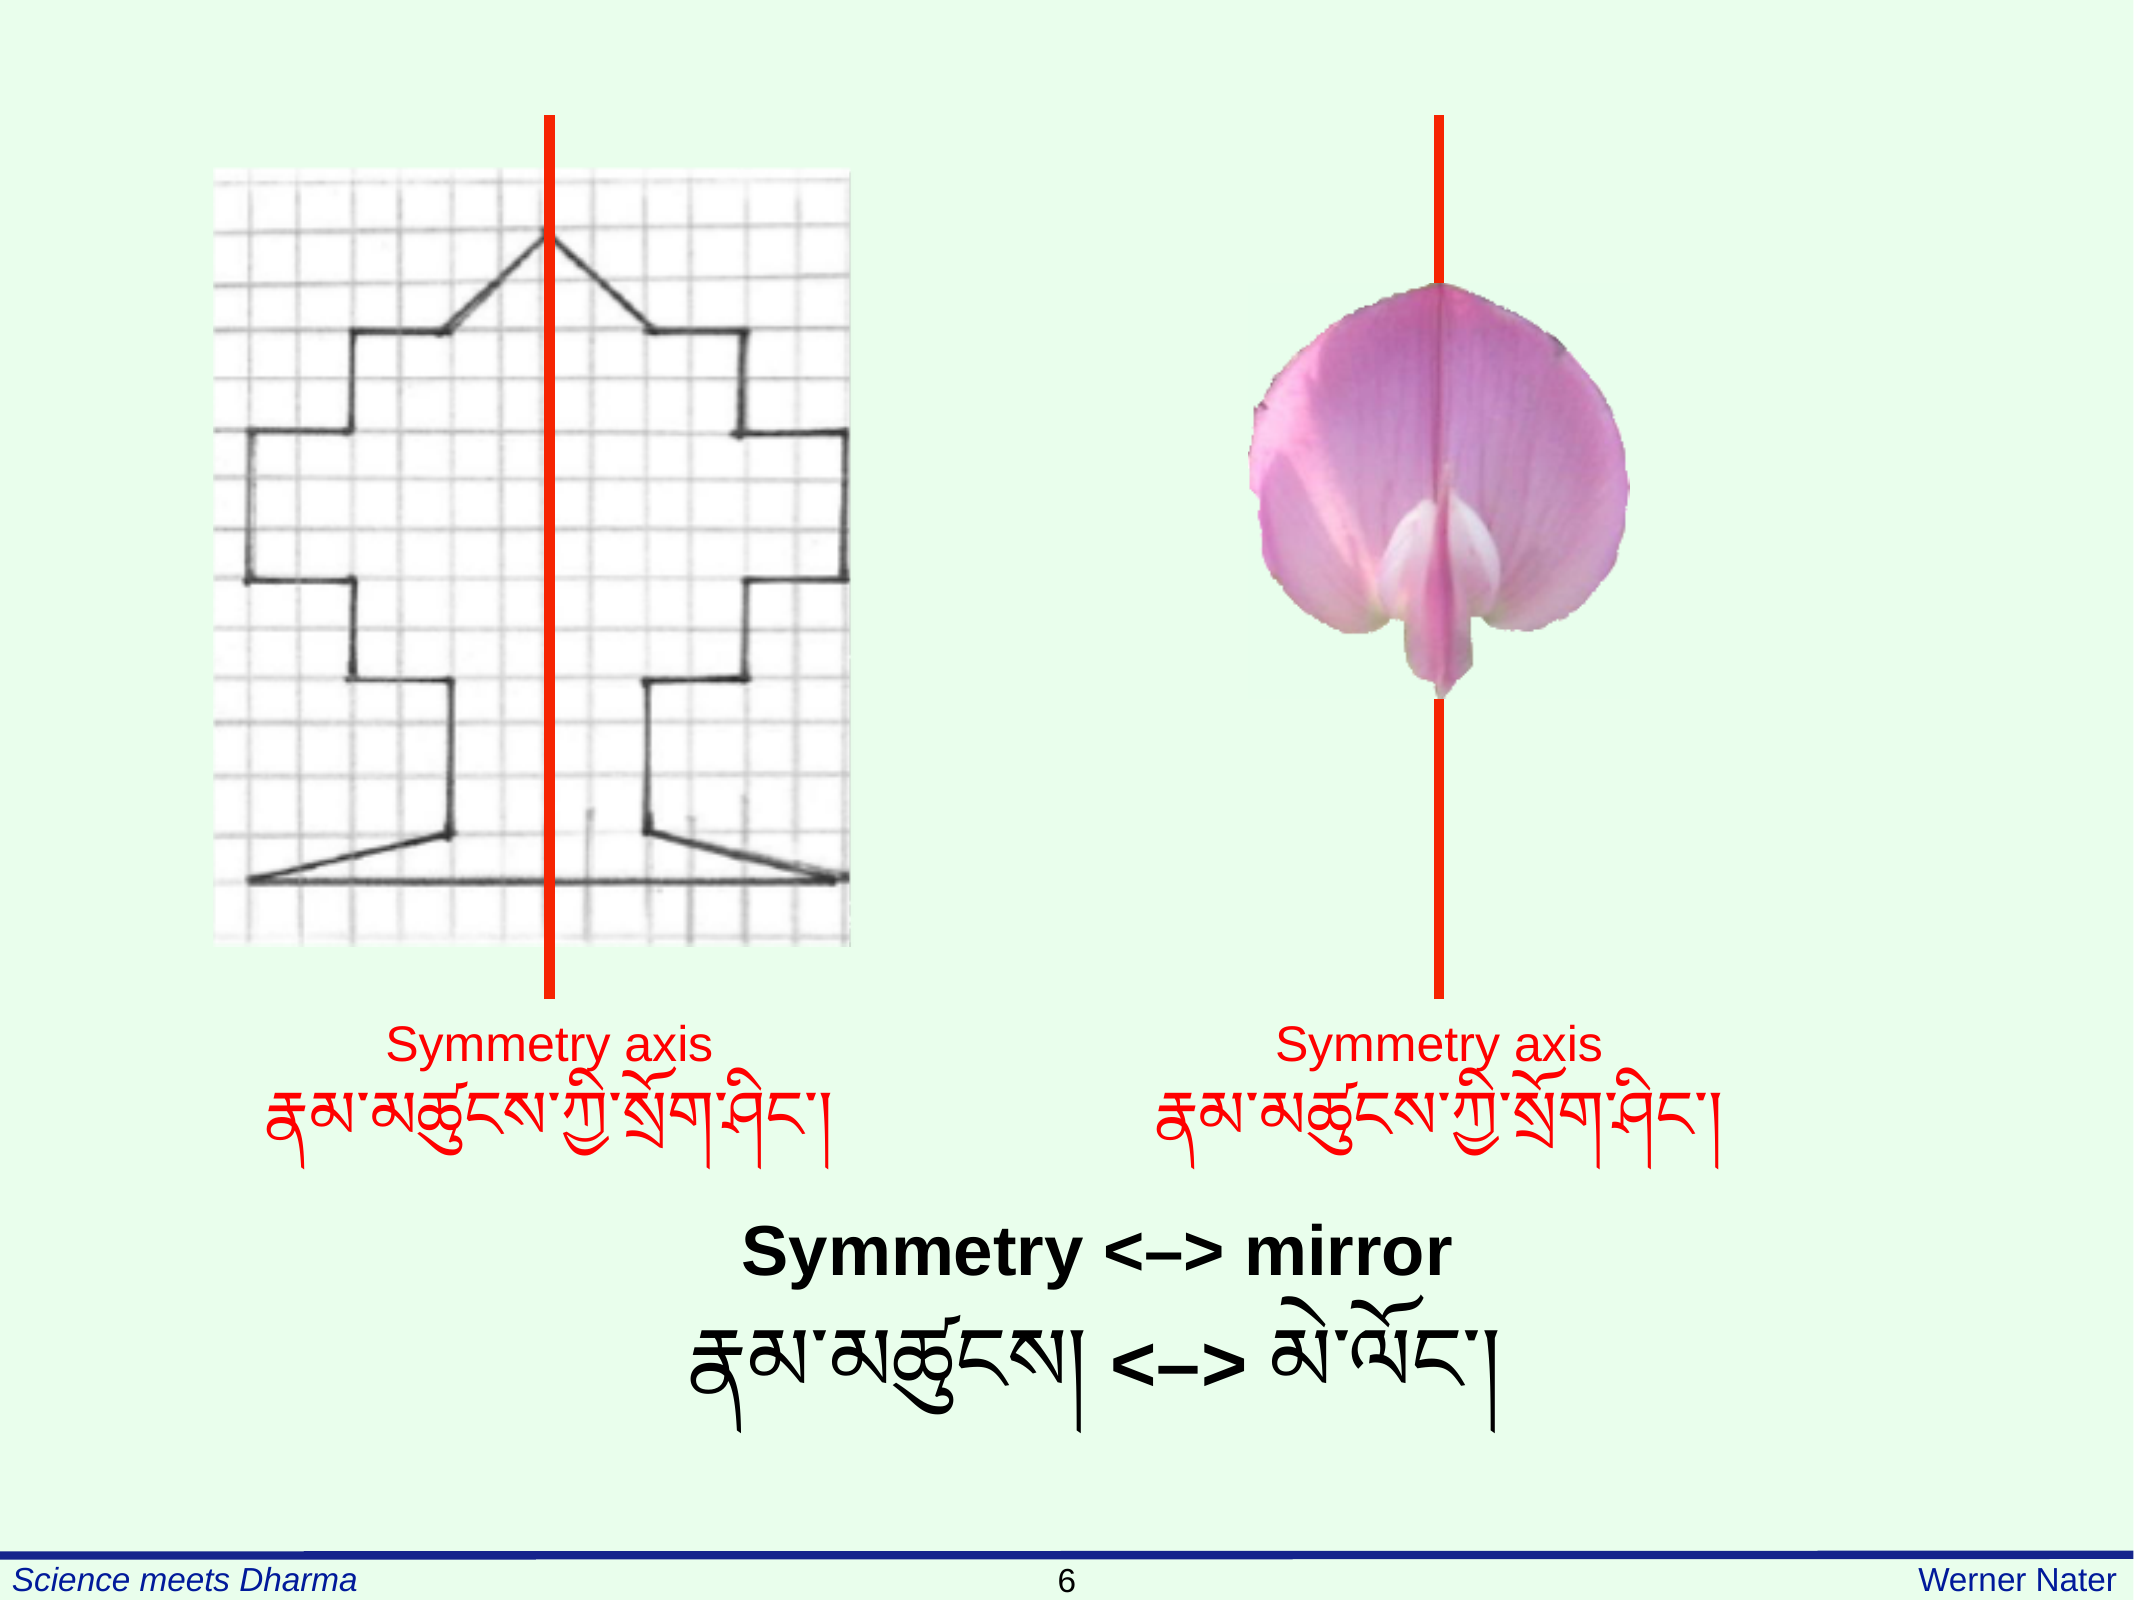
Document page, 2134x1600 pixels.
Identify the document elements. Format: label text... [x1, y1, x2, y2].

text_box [1178, 115, 1700, 1161]
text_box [288, 115, 810, 1161]
text_box Symmetry <–> mirror [729, 1192, 1466, 1290]
slide_number 6 [1047, 1550, 1087, 1600]
picture [810, 167, 854, 948]
picture [1248, 283, 1630, 699]
picture [213, 167, 288, 948]
text_box རྣམ་མཚུངས། <–> མེ་ལོང་། [676, 1290, 1514, 1422]
